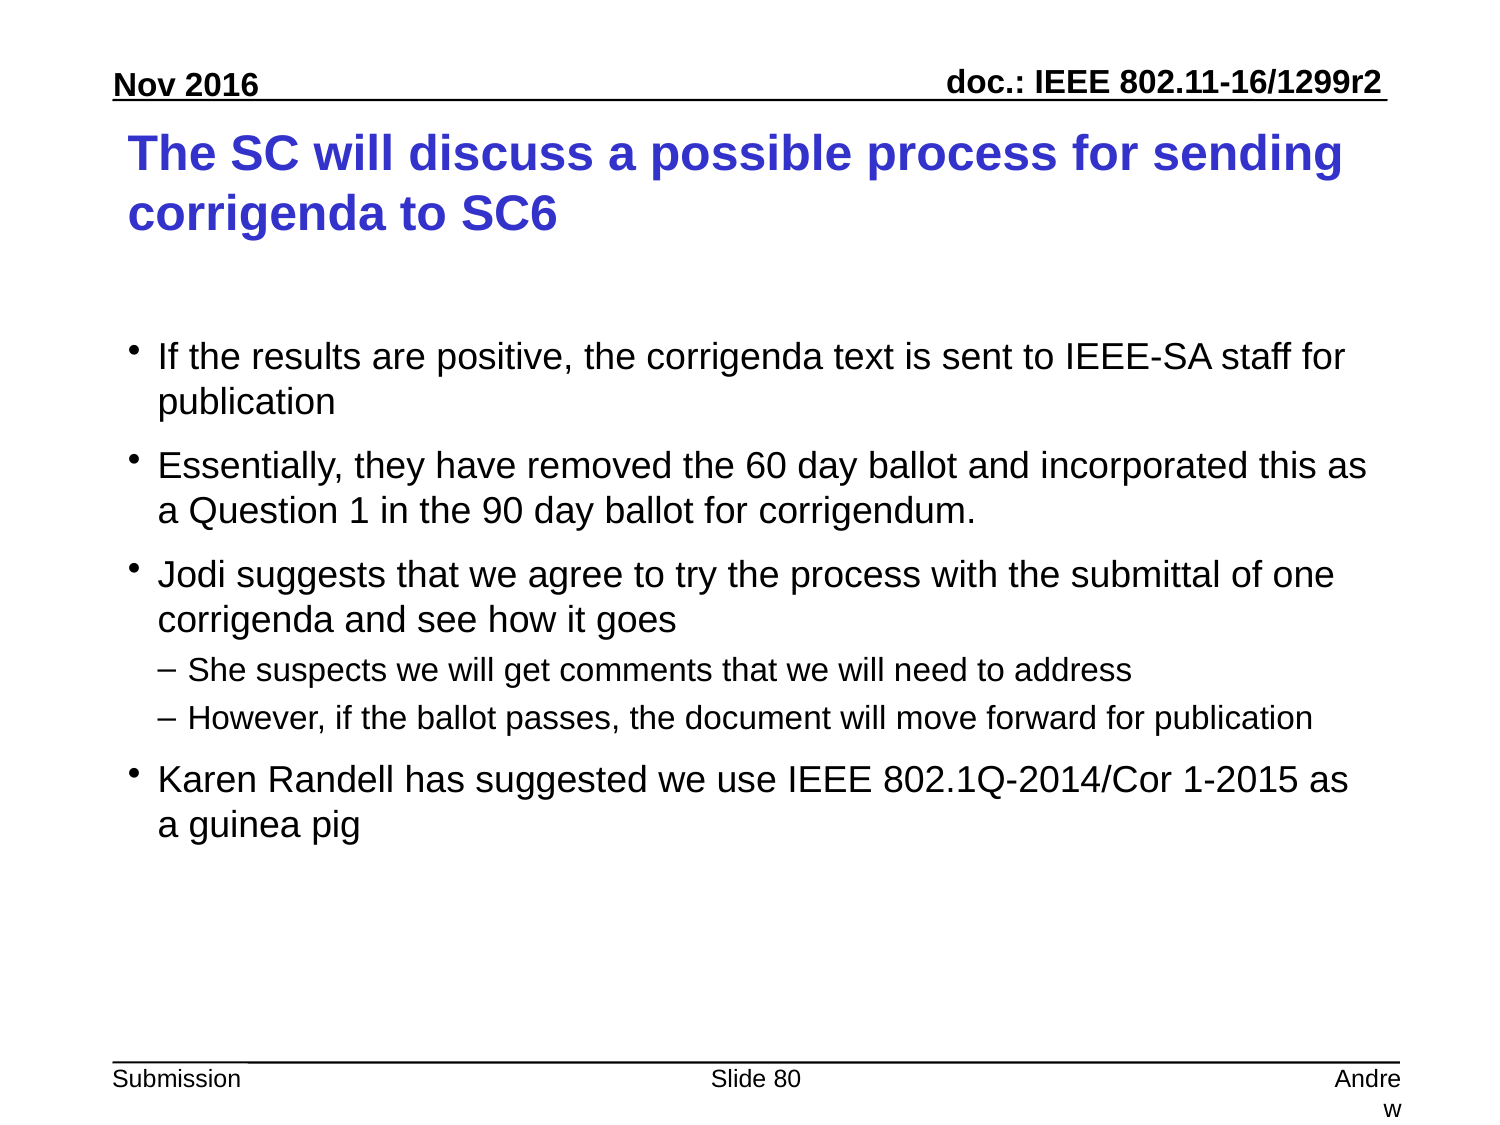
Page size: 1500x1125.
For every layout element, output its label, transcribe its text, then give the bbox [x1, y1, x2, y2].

list If the results are positive, the corrigenda text is sent to IEEE-SA staff for publication Essentially, they have removed the 60 day ballot and incorporated this as a Question 1 in the 90 day ballot for corrigendum. Jodi suggests that we agree to try the process with the submittal of one corrigenda and see how it goes She suspects we will get comments that we will need to address However, if the ballot passes, the document will move forward for publication Karen Randell has suggested we use IEEE 802.1Q-2014/Cor 1-2015 as a guinea pig [112, 324, 1388, 1000]
slide_number Slide 80 [709, 1061, 803, 1093]
footer Andrew Myles, Cisco [1320, 1061, 1402, 1093]
title The SC will discuss a possible process for sending corrigenda to SC6 [112, 112, 1388, 288]
